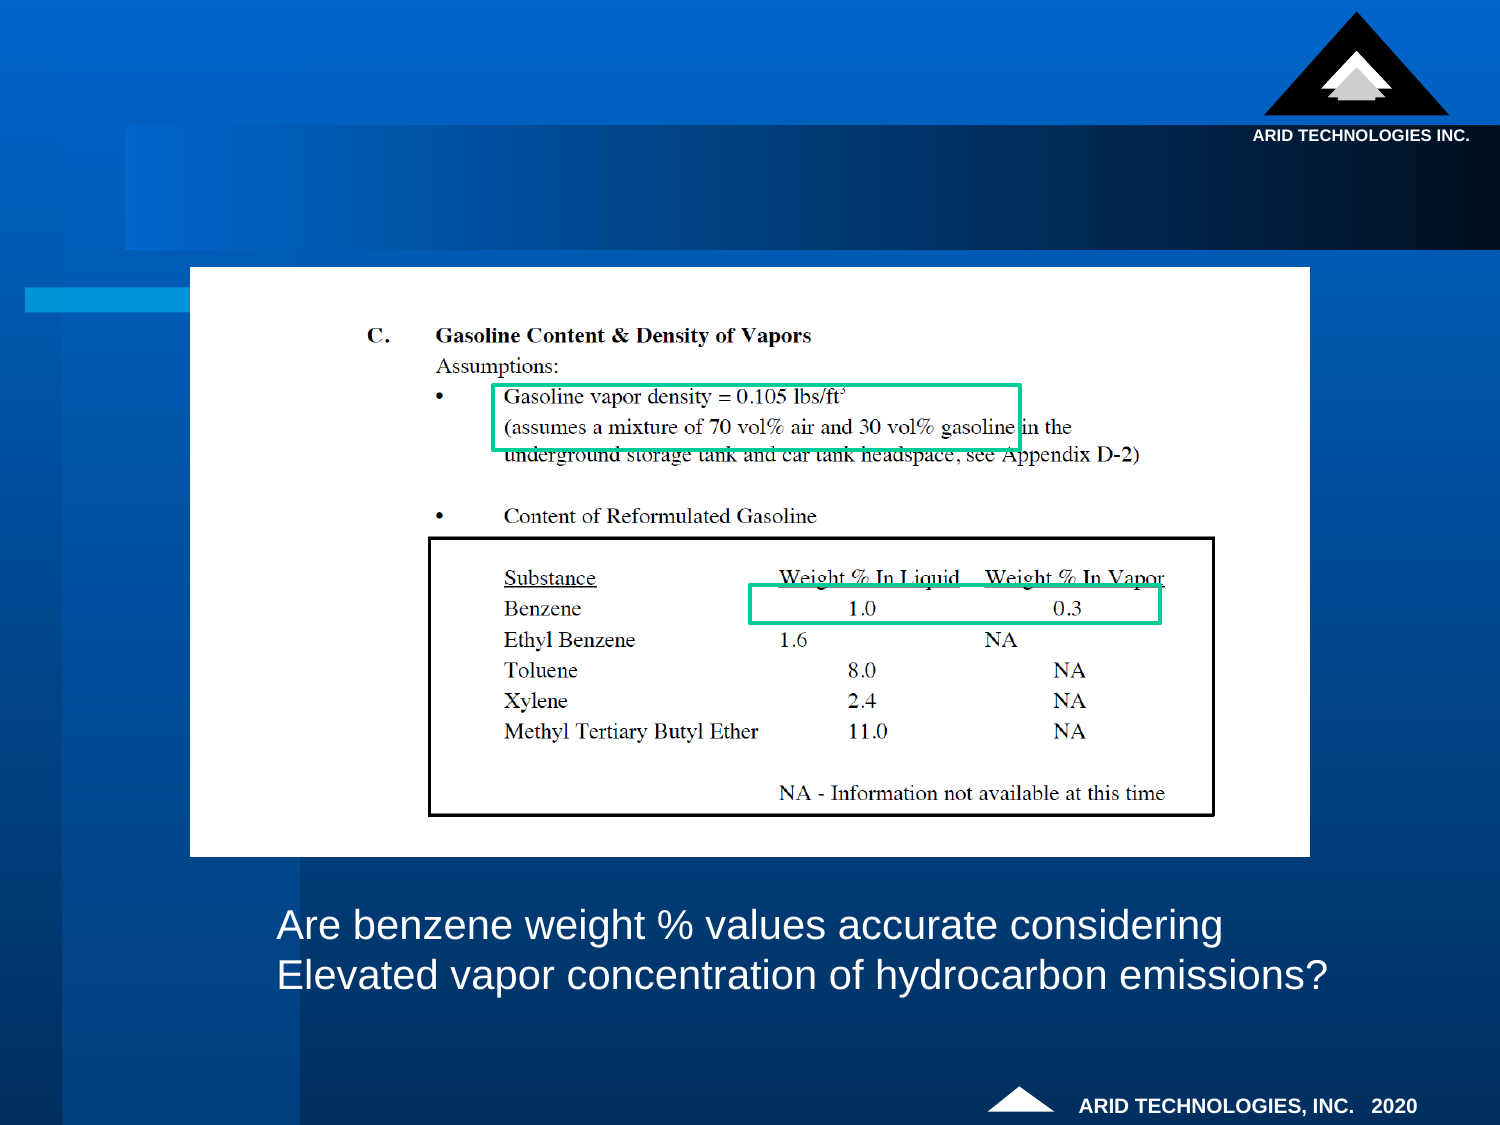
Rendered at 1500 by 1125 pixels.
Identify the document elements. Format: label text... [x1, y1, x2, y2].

text_box Are benzene weight % values accurate considering Elevated vapor concentration of hydrocarbon emissions? [261, 890, 1344, 1006]
picture [189, 267, 1310, 858]
